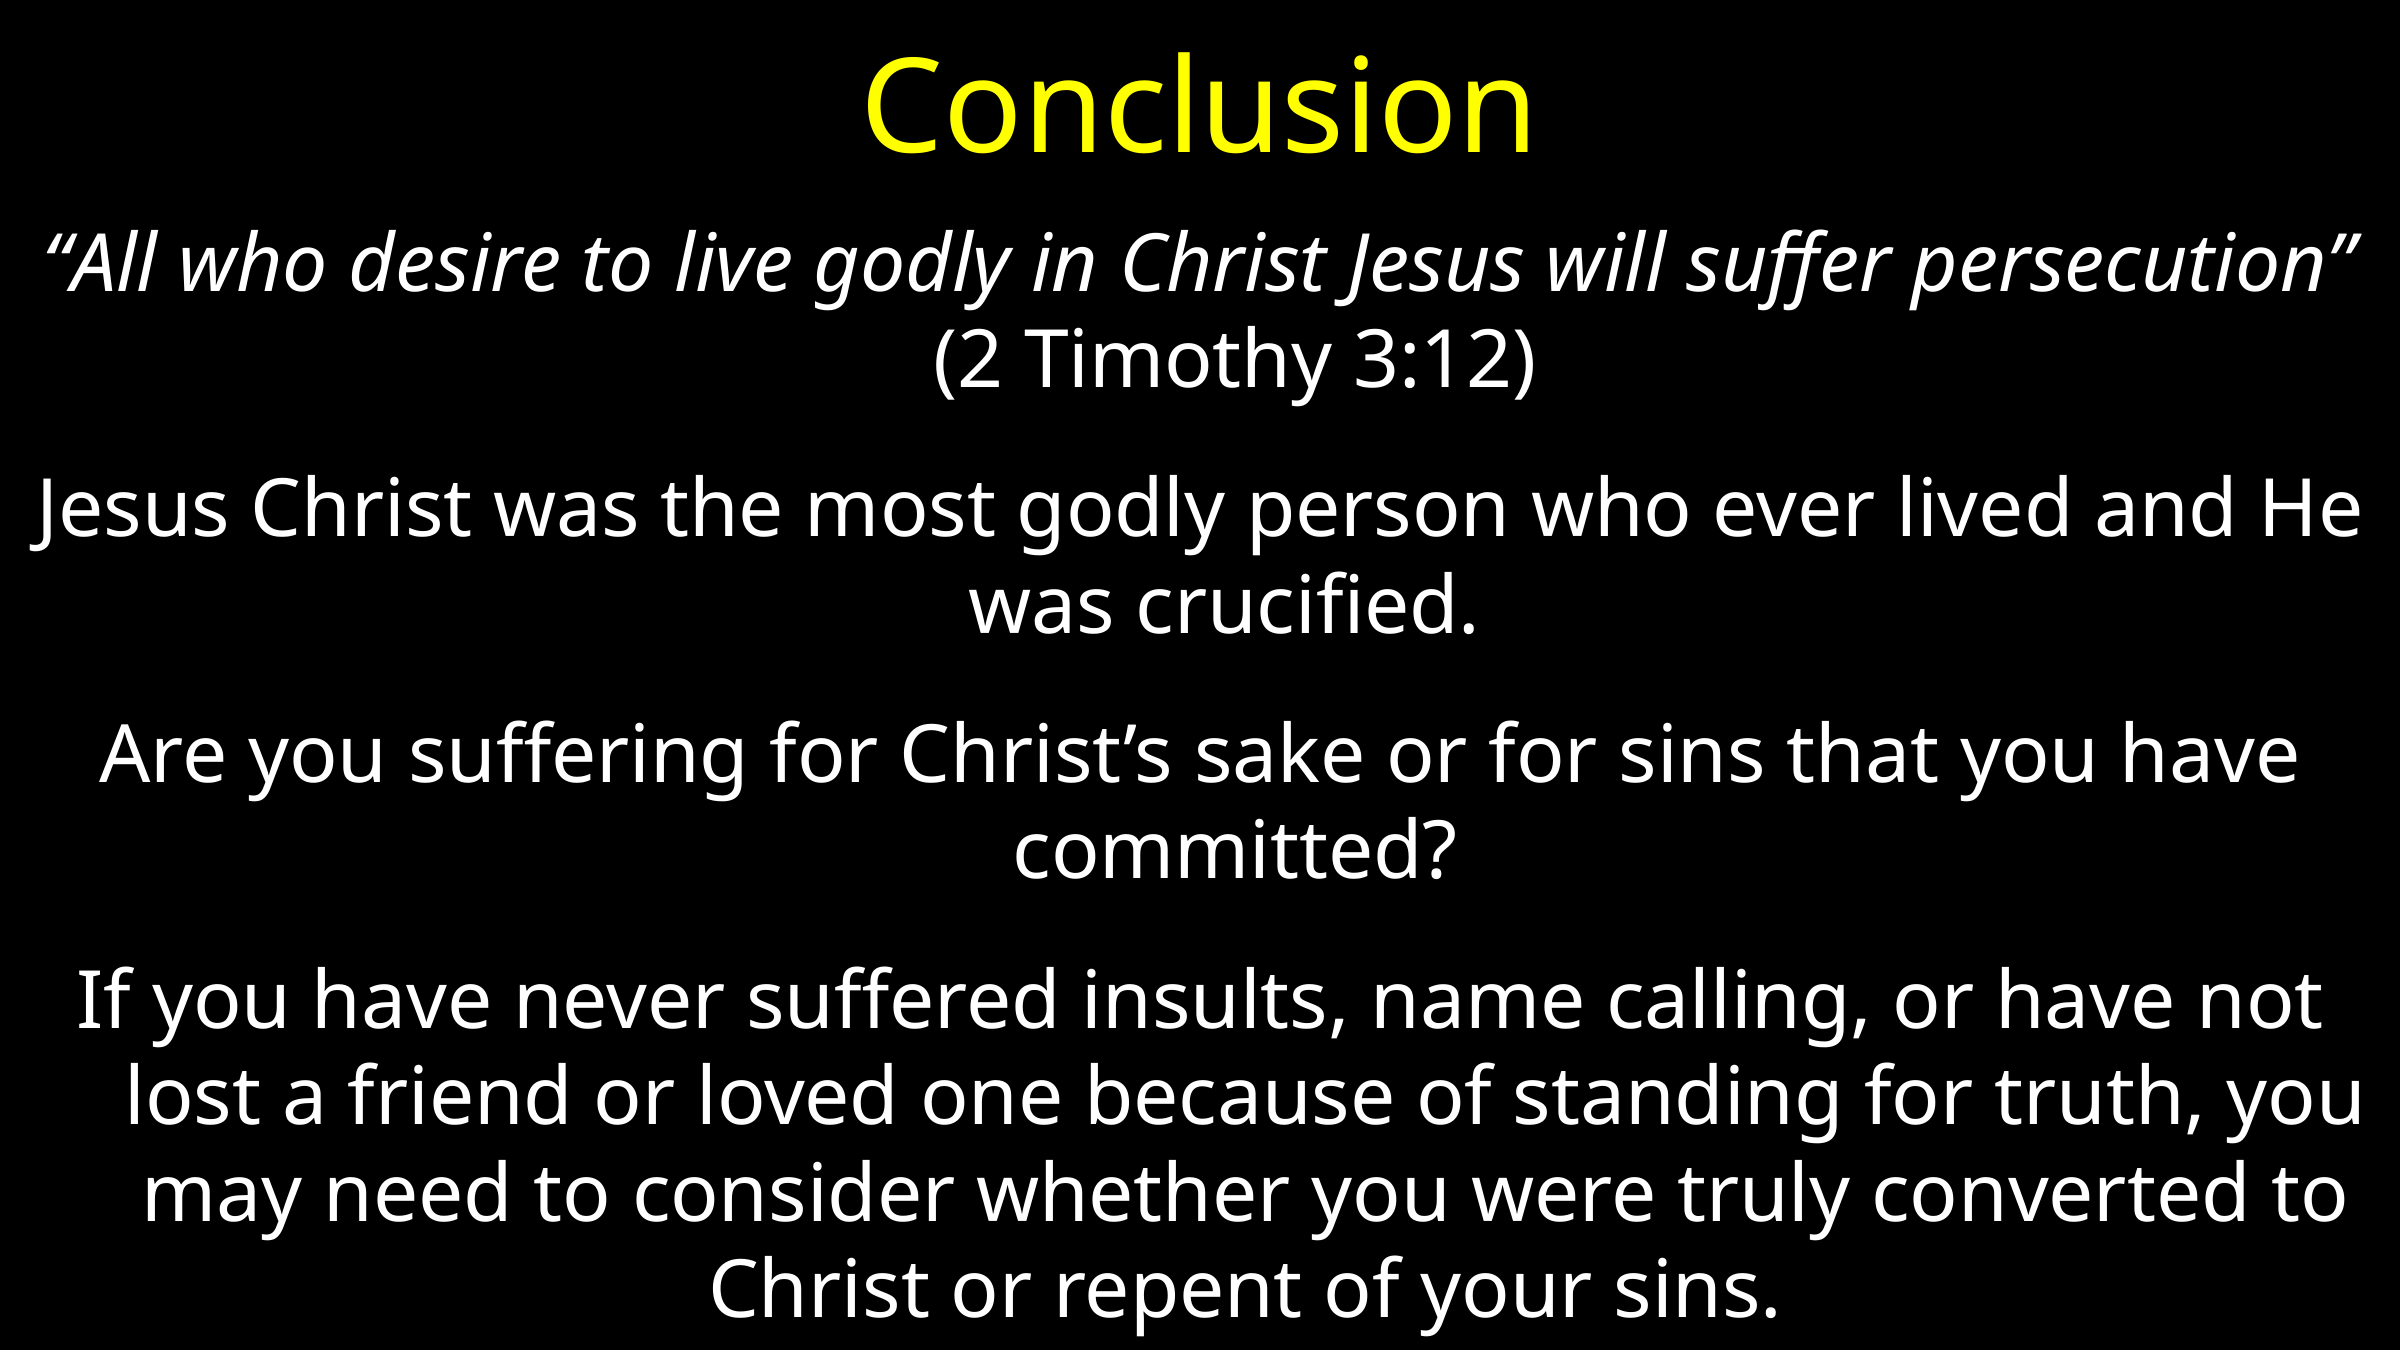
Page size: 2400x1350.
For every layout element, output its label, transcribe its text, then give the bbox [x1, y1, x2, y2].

list “All who desire to live godly in Christ Jesus will suffer persecution” (2 Timothy 3:12) Jesus Christ was the most godly person who ever lived and He was crucified. Are you suffering for Christ’s sake or for sins that you have committed? If you have never suffered insults, name calling, or have not lost a friend or loved one because of standing for truth, you may need to consider whether you were truly converted to Christ or repent of your sins. [0, 200, 2400, 1350]
title Conclusion [0, 0, 2400, 200]
